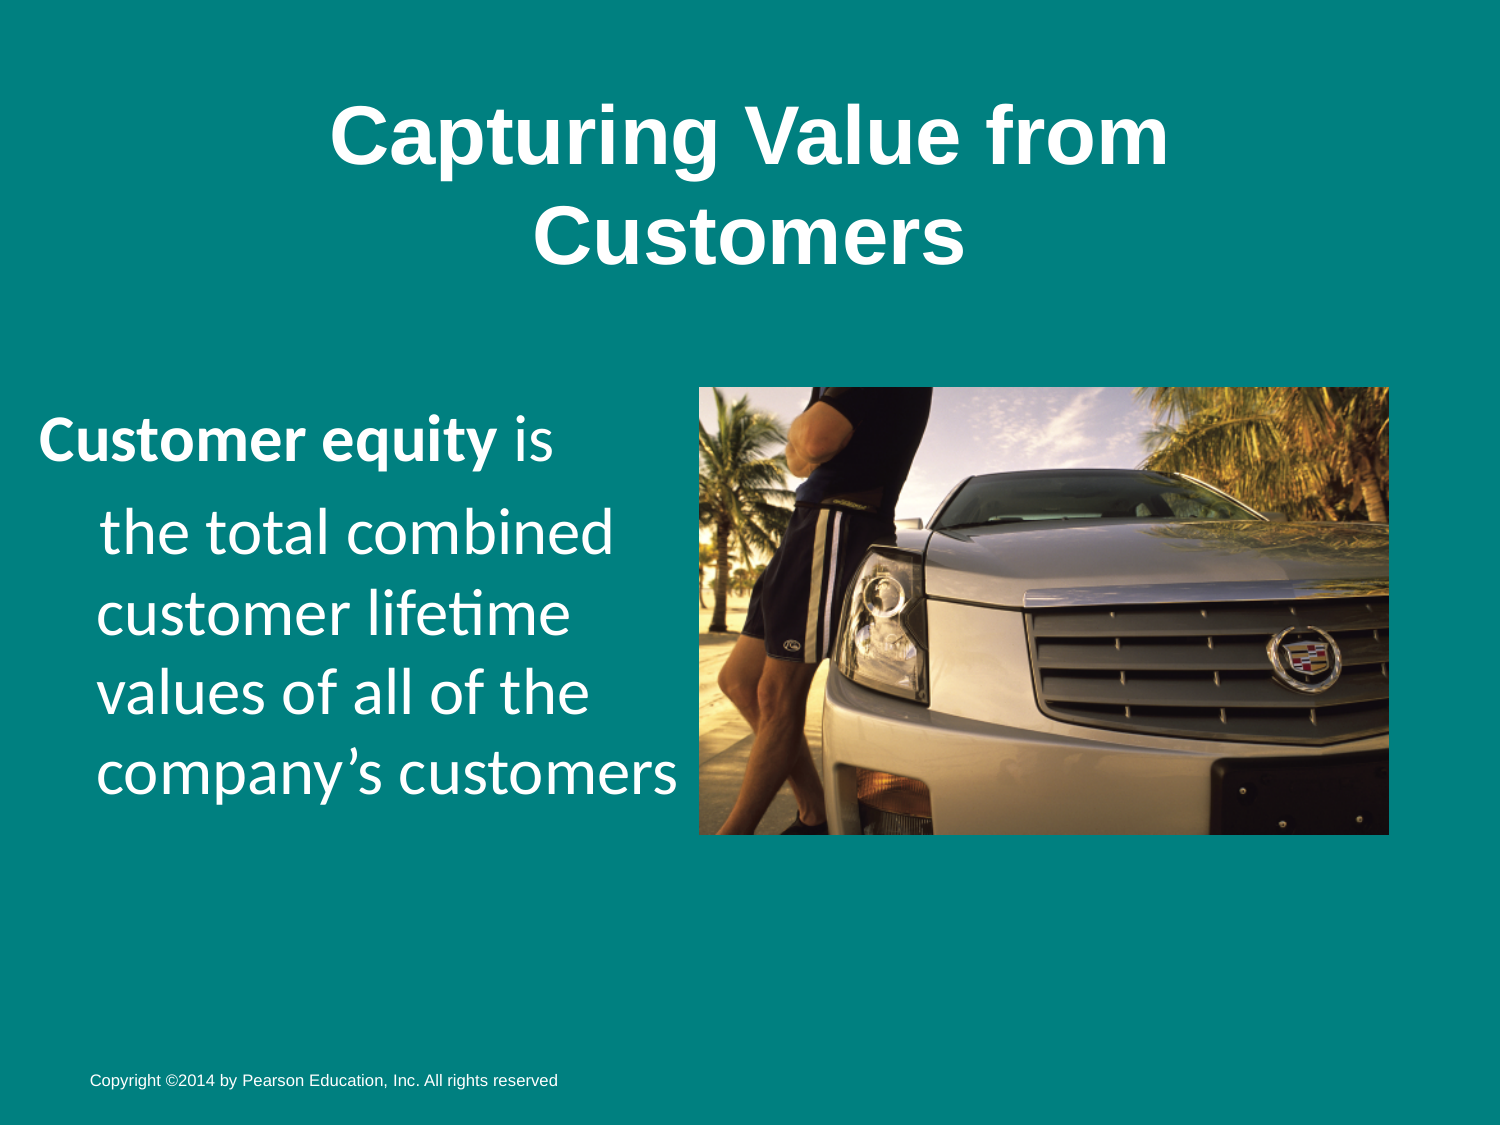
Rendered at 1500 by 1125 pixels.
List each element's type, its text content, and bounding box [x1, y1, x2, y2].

picture [699, 387, 1389, 835]
title Capturing Value from Customers [112, 37, 1388, 226]
text_box Copyright ©2014 by Pearson Education, Inc. All rights reserved [74, 1062, 825, 1098]
list Customer equity is the total combined customer lifetime values of all of the company’s customers [24, 387, 701, 1038]
